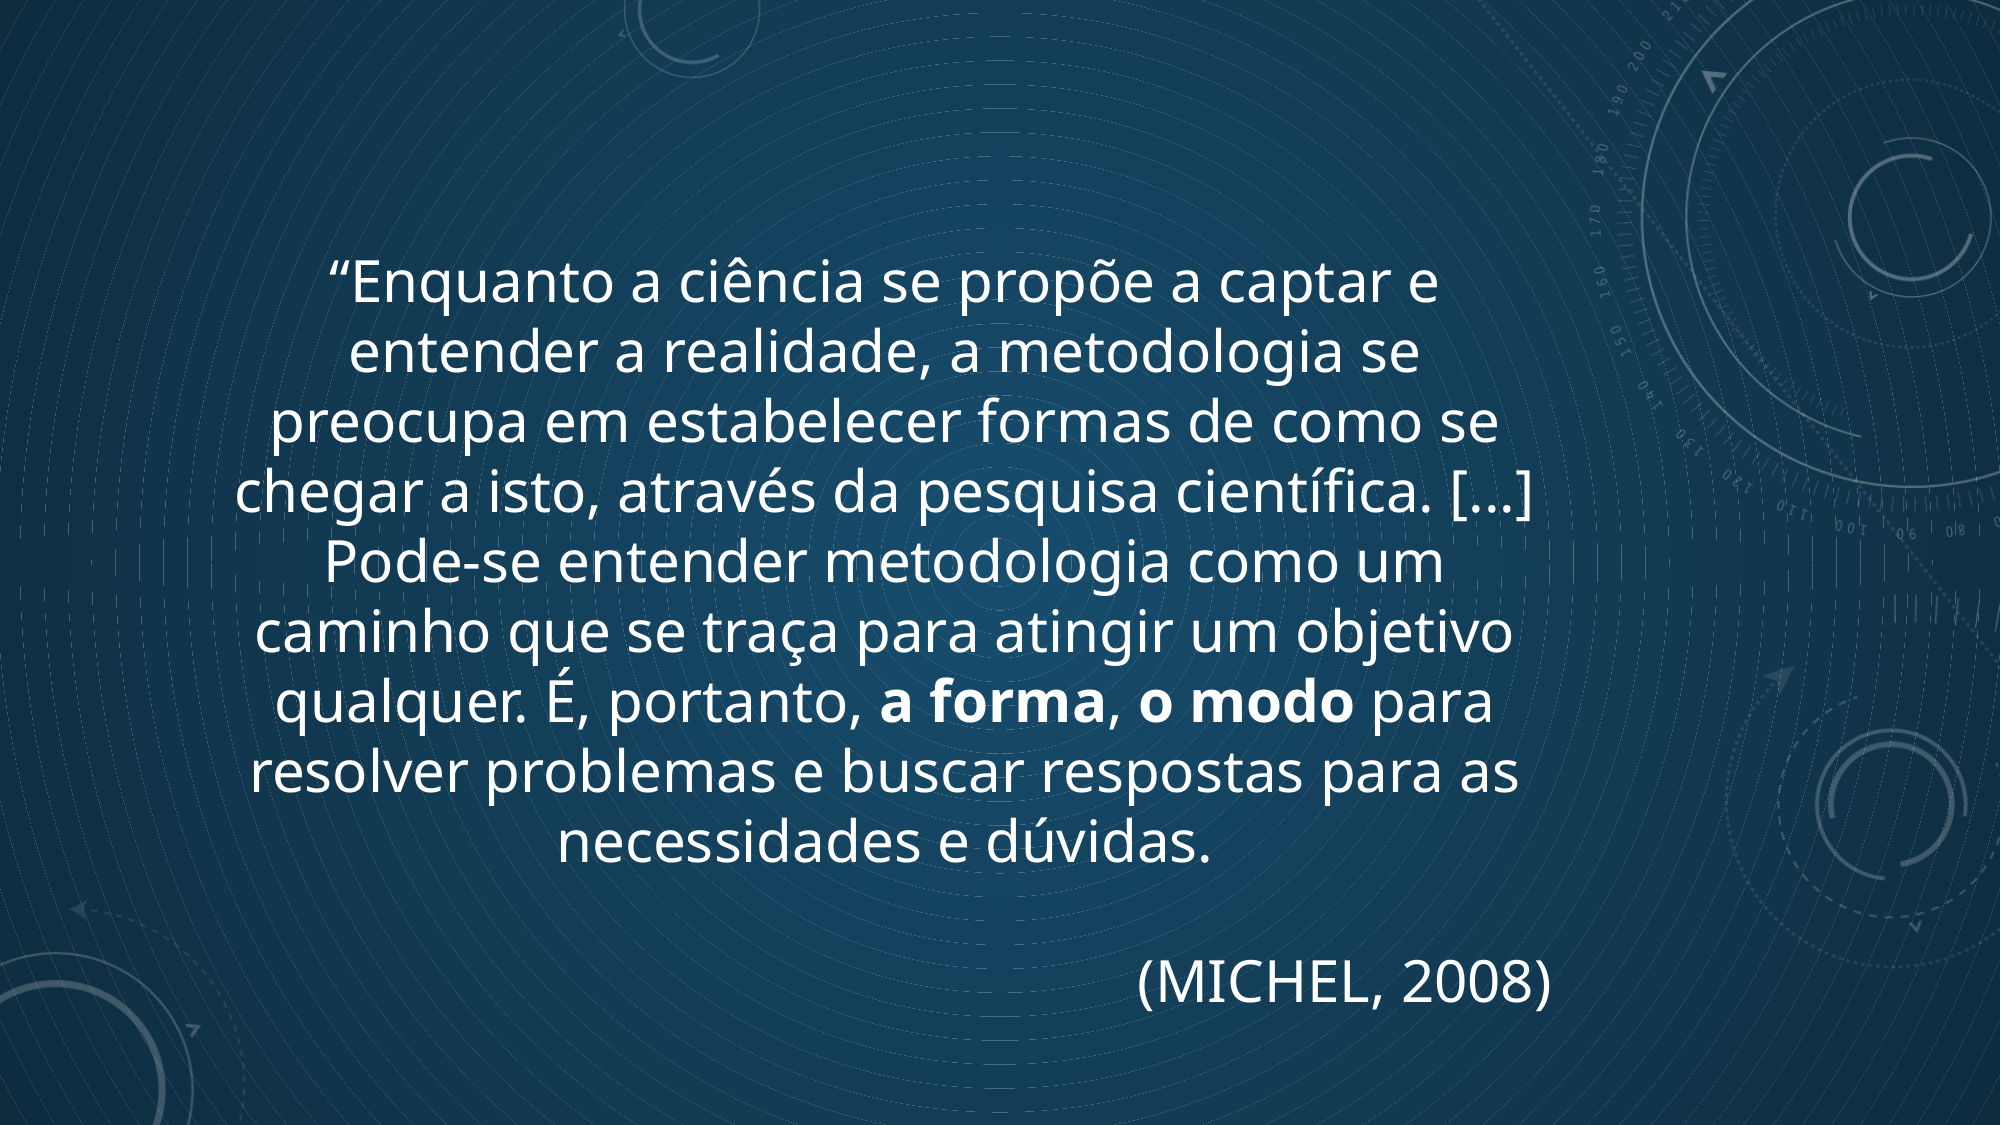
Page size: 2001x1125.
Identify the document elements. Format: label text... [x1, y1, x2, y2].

picture [0, 0, 2000, 1125]
text_box “Enquanto a ciência se propõe a captar e entender a realidade, a metodologia se preocupa em estabelecer formas de como se chegar a isto, através da pesquisa científica. [...] Pode-se entender metodologia como um caminho que se traça para atingir um objetivo qualquer. É, portanto, a forma, o modo para resolver problemas e buscar respostas para as necessidades e dúvidas. (MICHEL, 2008) [203, 236, 1567, 1022]
